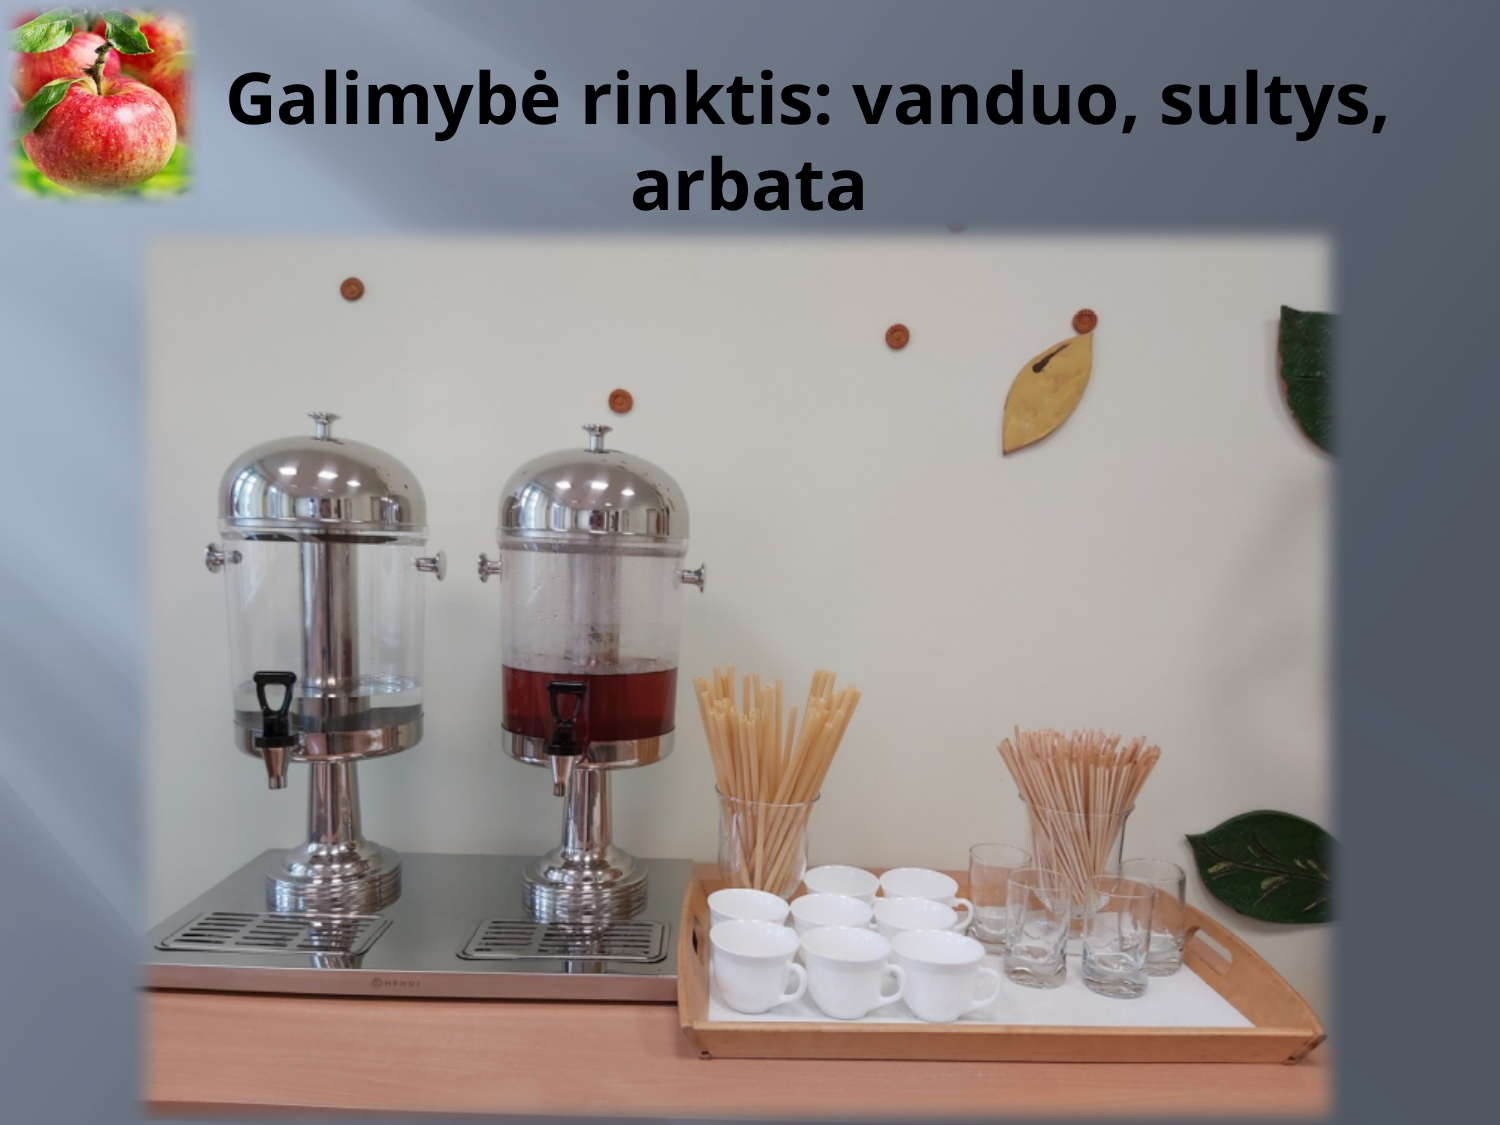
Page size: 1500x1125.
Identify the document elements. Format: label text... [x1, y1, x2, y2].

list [128, 219, 1348, 1125]
picture [0, 0, 204, 212]
title Galimybė rinktis: vanduo, sultys, arbata [246, 45, 1425, 233]
